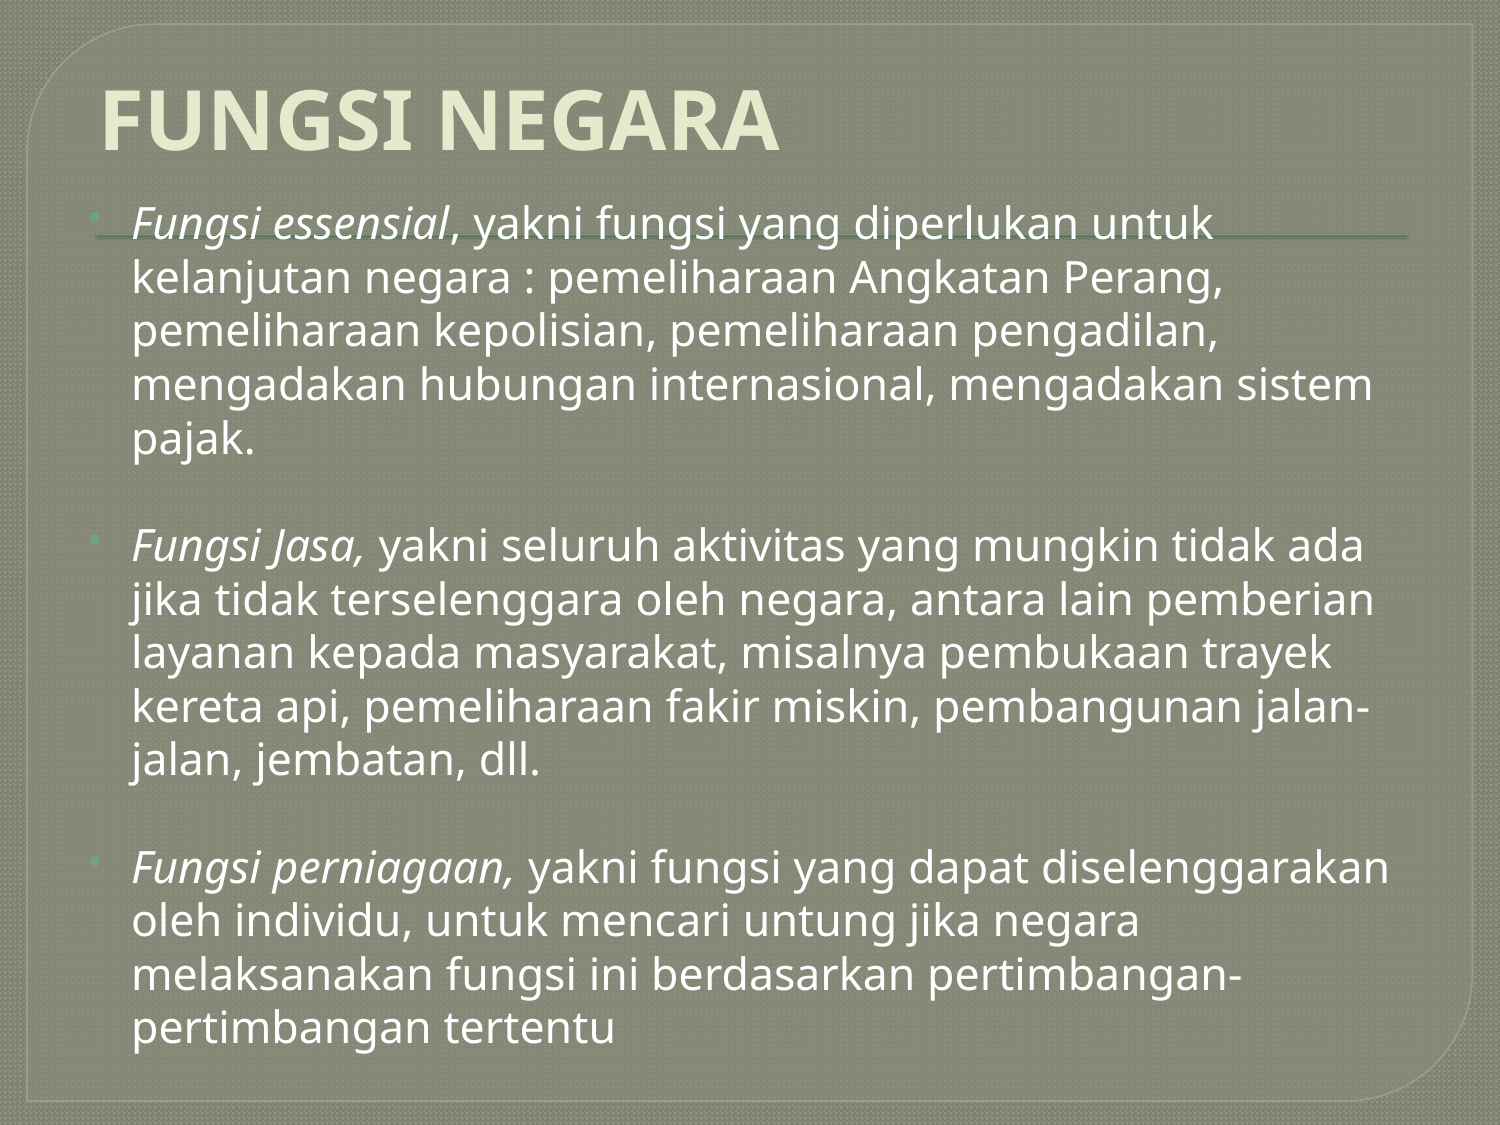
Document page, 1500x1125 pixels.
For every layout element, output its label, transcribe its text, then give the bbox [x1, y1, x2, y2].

title FUNGSI NEGARA [75, 41, 1425, 175]
list Fungsi essensial, yakni fungsi yang diperlukan untuk kelanjutan negara : pemeliharaan Angkatan Perang, pemeliharaan kepolisian, pemeliharaan pengadilan, mengadakan hubungan internasional, mengadakan sistem pajak. Fungsi Jasa, yakni seluruh aktivitas yang mungkin tidak ada jika tidak terselenggara oleh negara, antara lain pemberian layanan kepada masyarakat, misalnya pembukaan trayek kereta api, pemeliharaan fakir miskin, pembangunan jalan-jalan, jembatan, dll. Fungsi perniagaan, yakni fungsi yang dapat diselenggarakan oleh individu, untuk mencari untung jika negara melaksanakan fungsi ini berdasarkan pertimbangan-pertimbangan tertentu [75, 187, 1425, 1063]
